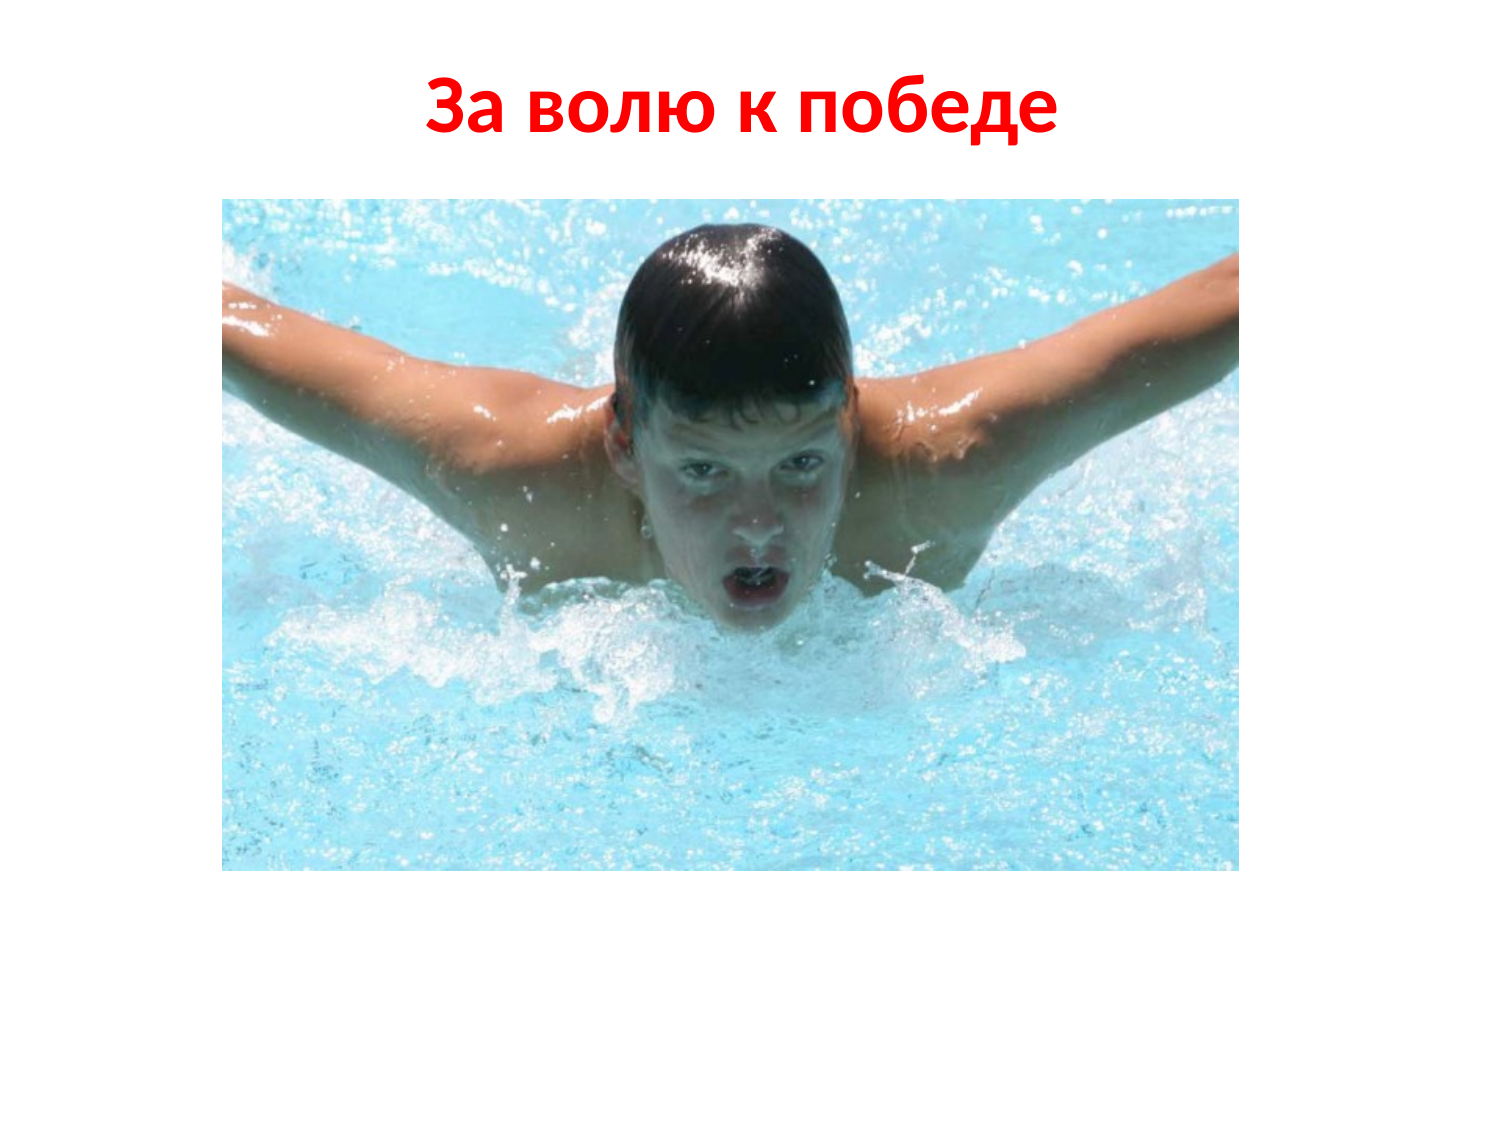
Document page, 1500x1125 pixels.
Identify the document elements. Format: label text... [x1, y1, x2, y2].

title За волю к победе [105, 46, 1381, 153]
picture [222, 198, 1239, 872]
